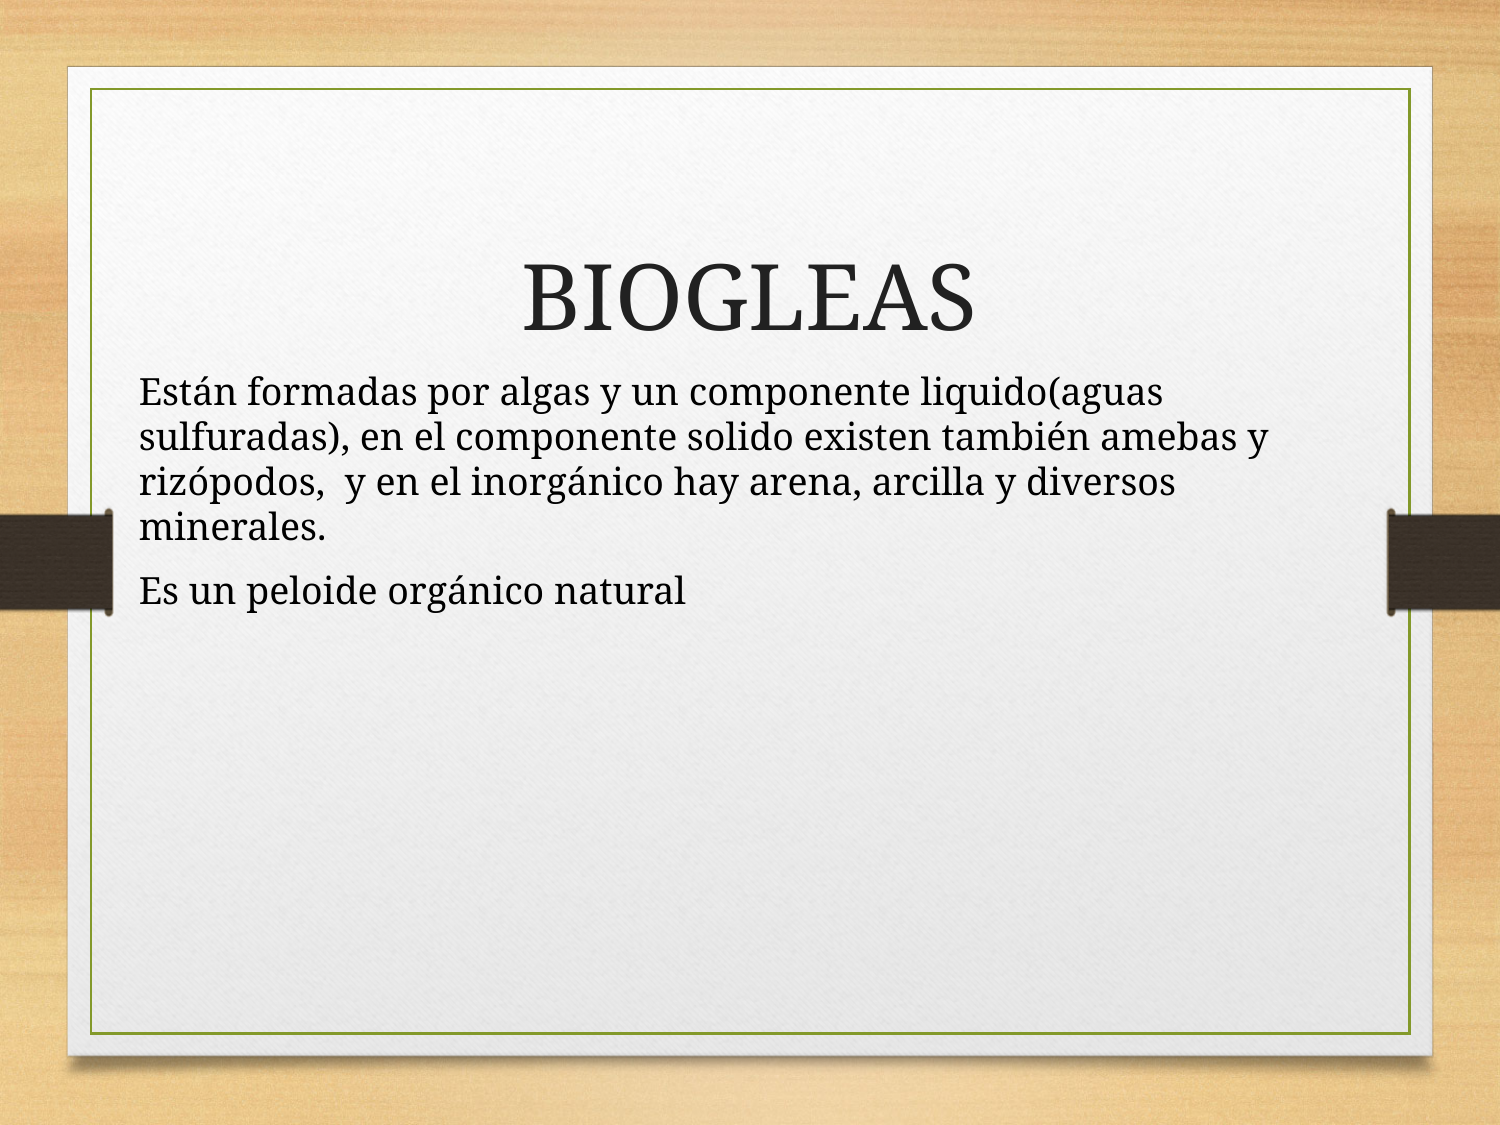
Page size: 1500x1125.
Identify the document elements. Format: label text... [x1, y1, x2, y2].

text_box BIOGLEAS Están formadas por algas y un componente liquido(aguas sulfuradas), en el componente solido existen también amebas y rizópodos, y en el inorgánico hay arena, arcilla y diversos minerales. Es un peloide orgánico natural [123, 231, 1376, 619]
picture [0, 0, 1500, 1125]
